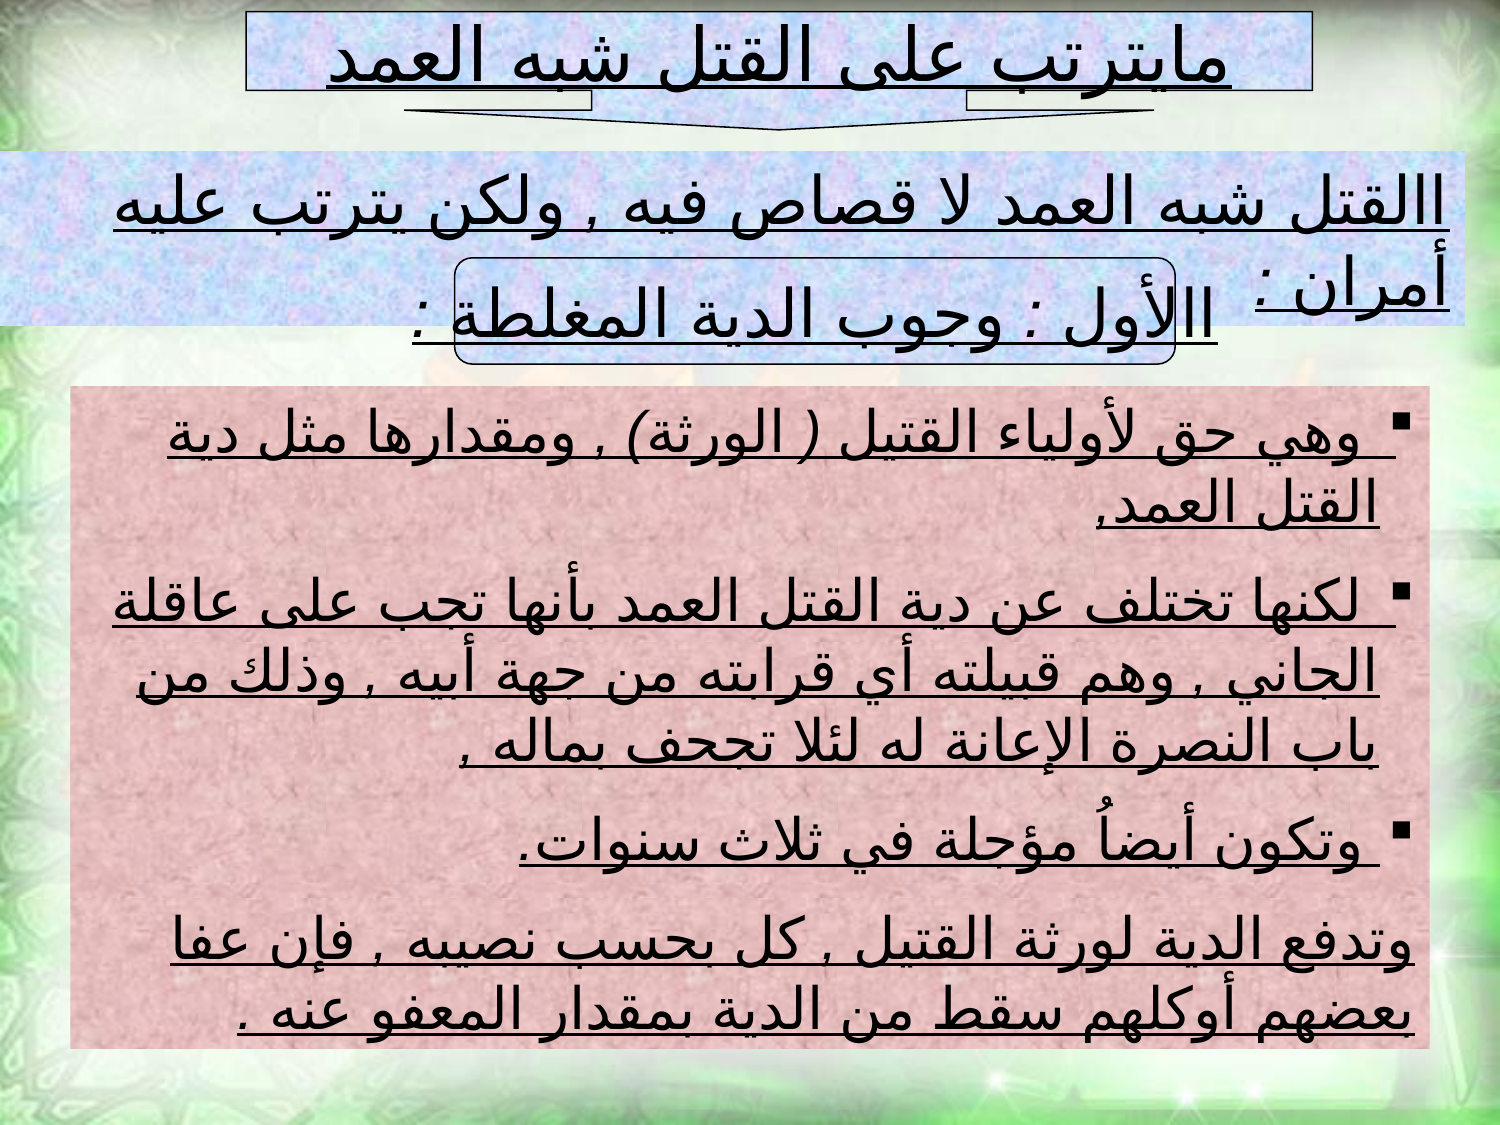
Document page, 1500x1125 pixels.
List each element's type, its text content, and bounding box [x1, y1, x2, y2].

text_box [35, 219, 1465, 315]
text_box وهي حق لأولياء القتيل ( الورثة) , ومقدارها مثل دية القتل العمد, لكنها تختلف عن دية القتل العمد بأنها تجب على عاقلة الجاني , وهم قبيلته أي قرابته من جهة أبيه , وذلك من باب النصرة الإعانة له لئلا تجحف بماله , وتكون أيضاُ مؤجلة في ثلاث سنوات. وتدفع الدية لورثة القتيل , كل بحسب نصيبه , فإن عفا بعضهم أوكلهم سقط من الدية بمقدار المعفو عنه . [70, 386, 1430, 1049]
text_box مايترتب على القتل شبه العمد [246, 11, 1313, 130]
picture [0, 0, 1500, 1125]
text_box االأول : وجوب الدية المغلطة : [454, 257, 1176, 365]
text_box االقتل شبه العمد لا قصاص فيه , ولكن يترتب عليه أمران : [0, 151, 1465, 326]
